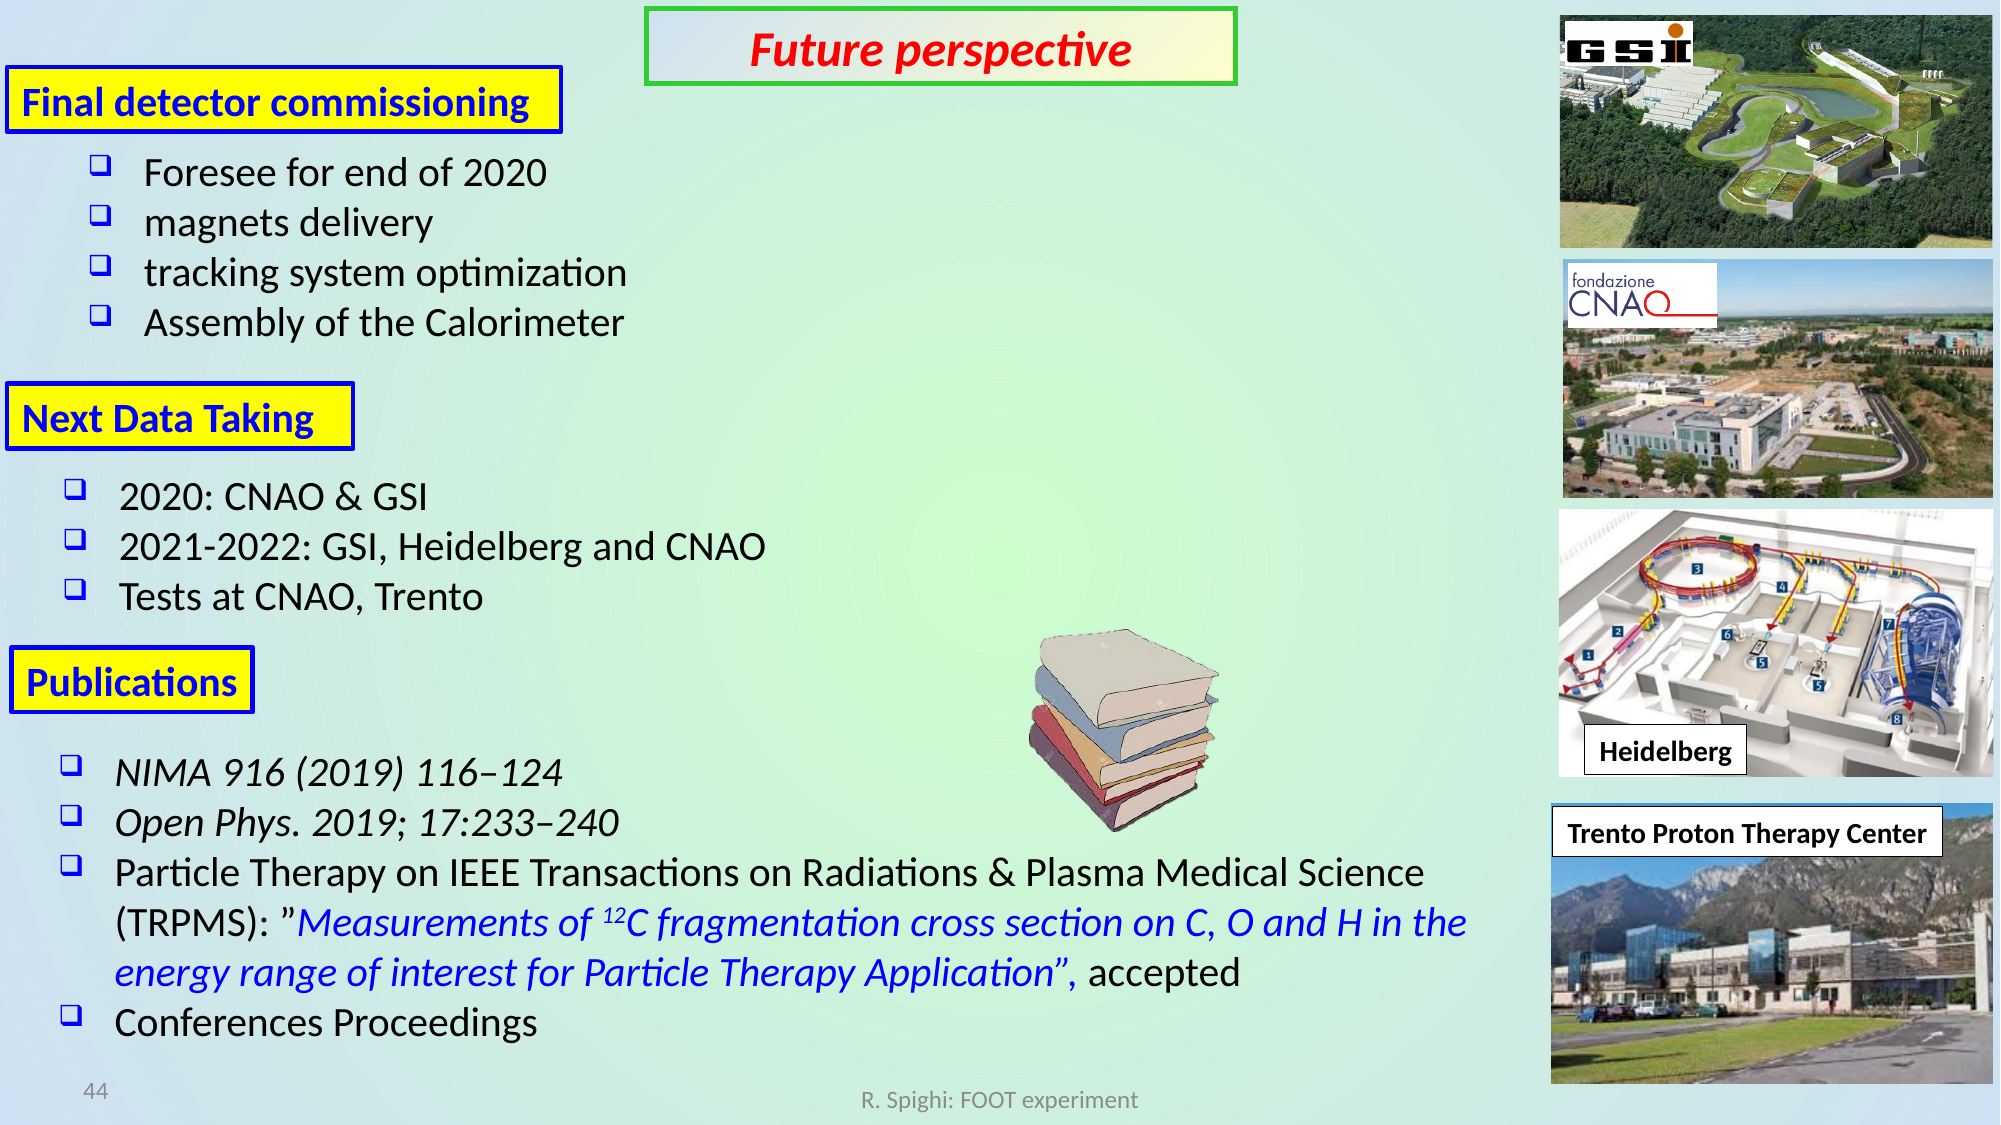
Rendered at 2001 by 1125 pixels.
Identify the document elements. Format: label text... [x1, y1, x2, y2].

text_box Future perspective [646, 8, 1236, 84]
text_box Foresee for end of 2020 magnets delivery tracking system optimization Assembly of the Calorimeter [72, 137, 697, 353]
picture [1028, 629, 1219, 832]
text_box NIMA 916 (2019) 116–124 Open Phys. 2019; 17:233–240 Particle Therapy on IEEE Transactions on Radiations & Plasma Medical Science (TRPMS): ”Measurements of 12C fragmentation cross section on C, O and H in the energy range of interest for Particle Therapy Application”, accepted Conferences Proceedings [43, 687, 1519, 1053]
picture [1558, 509, 1994, 777]
text_box Next Data Taking [7, 383, 354, 449]
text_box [1563, 259, 1993, 498]
slide_number 44 [7, 1059, 124, 1120]
picture [1559, 15, 1993, 248]
text_box Final detector commissioning [7, 67, 561, 132]
footer R. Spighi: FOOT experiment [662, 1068, 1338, 1125]
text_box Publications [11, 647, 253, 713]
text_box 2020: CNAO & GSI 2021-2022: GSI, Heidelberg and CNAO Tests at CNAO, Trento [47, 461, 817, 626]
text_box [1551, 803, 1993, 1084]
